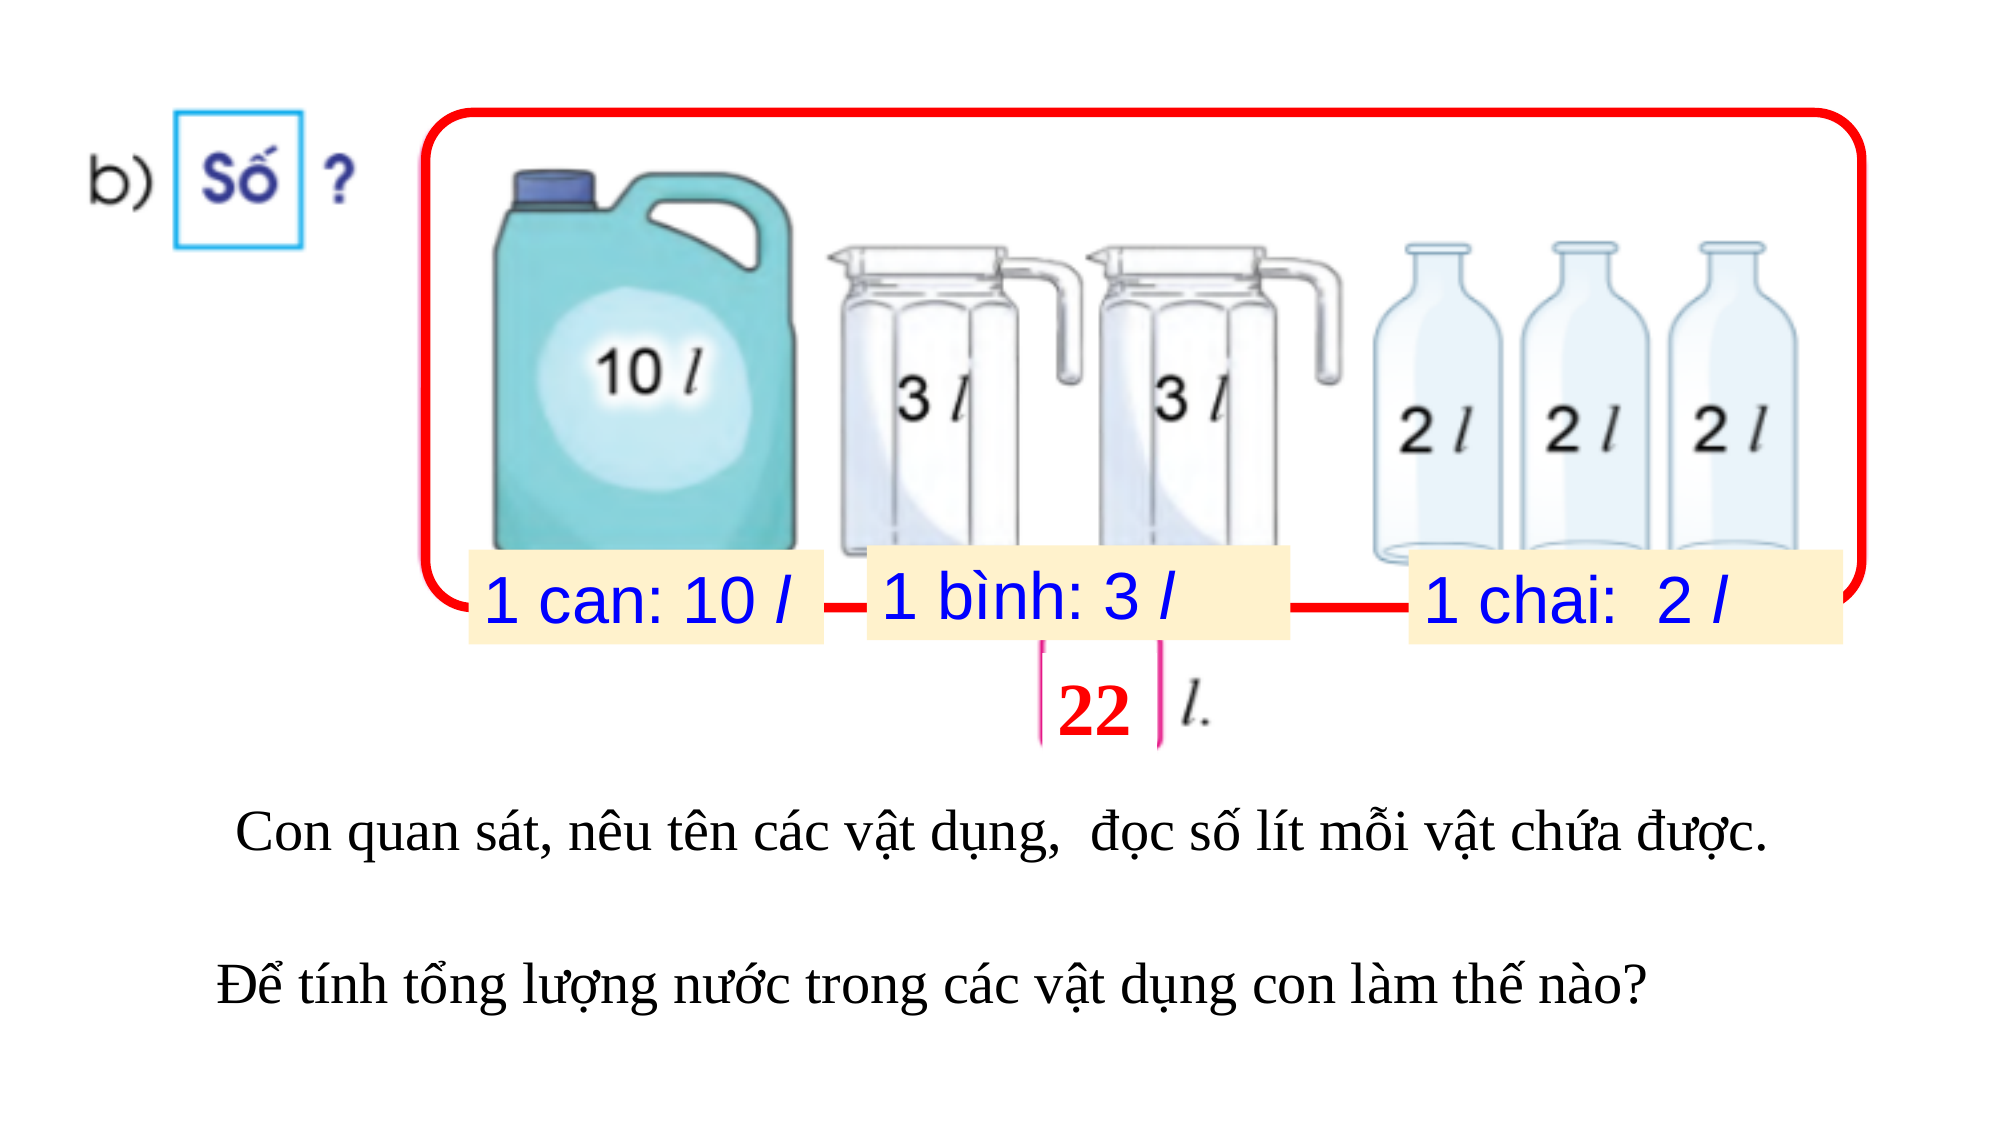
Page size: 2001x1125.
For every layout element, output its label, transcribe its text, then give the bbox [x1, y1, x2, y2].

text_box Để tính tổng lượng nước trong các vật dụng con làm thế nào? [201, 938, 1884, 1023]
picture [30, 5, 1962, 828]
text_box Con quan sát, nêu tên các vật dụng, đọc số lít mỗi vật chứa được. [220, 828, 1884, 870]
